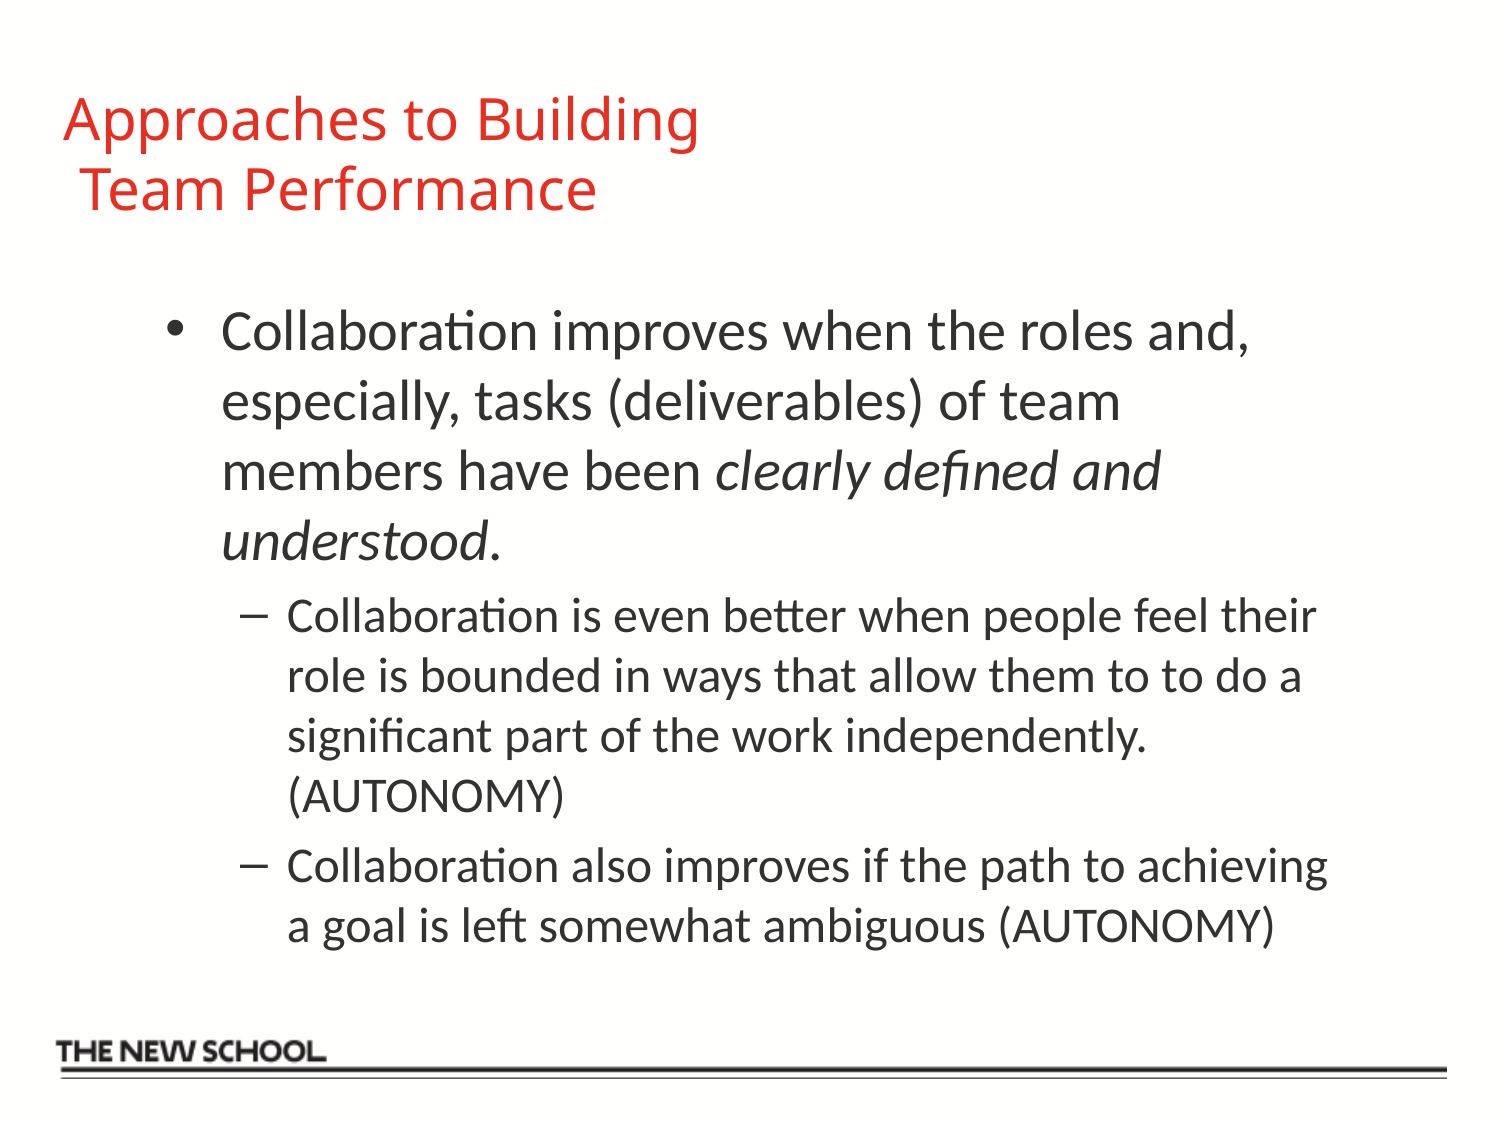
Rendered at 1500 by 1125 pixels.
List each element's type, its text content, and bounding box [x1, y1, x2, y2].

title Approaches to Building Team Performance [48, 75, 1399, 263]
list Collaboration improves when the roles and, especially, tasks (deliverables) of team members have been clearly defined and understood. Collaboration is even better when people feel their role is bounded in ways that allow them to to do a significant part of the work independently. (AUTONOMY) Collaboration also improves if the path to achieving a goal is left somewhat ambiguous (AUTONOMY) [150, 284, 1350, 950]
